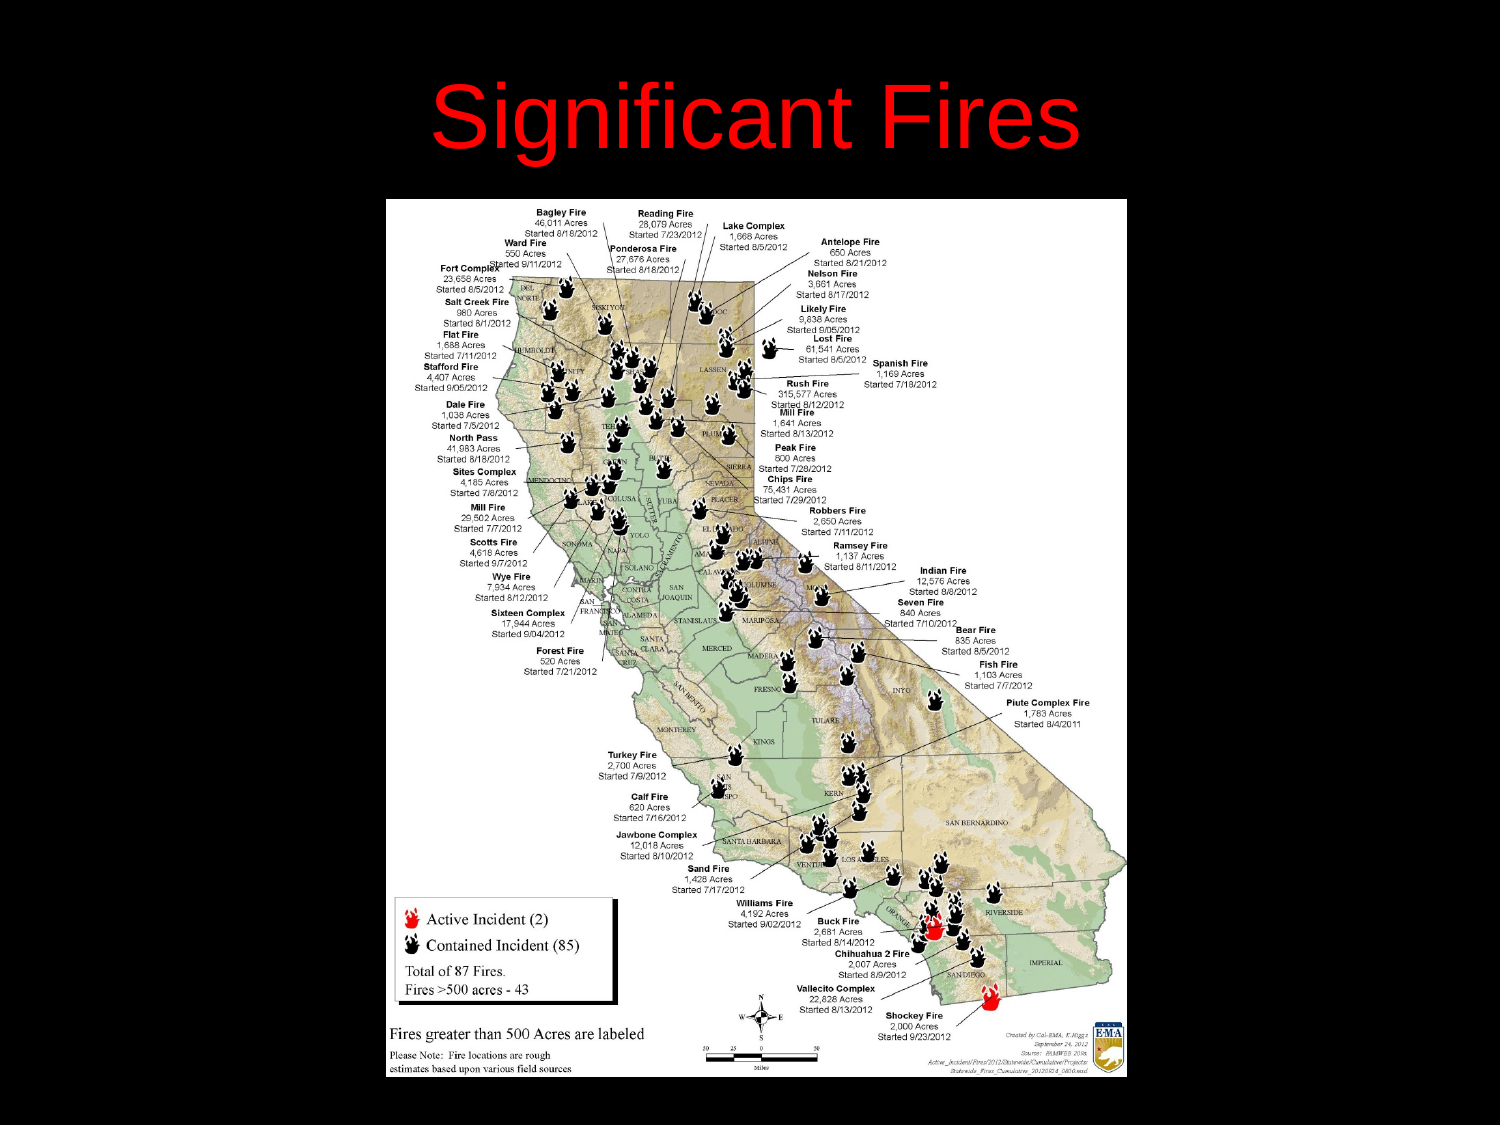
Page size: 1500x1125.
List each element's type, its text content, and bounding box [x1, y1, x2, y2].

title Significant Fires [81, 18, 1432, 206]
picture [386, 199, 1128, 1077]
